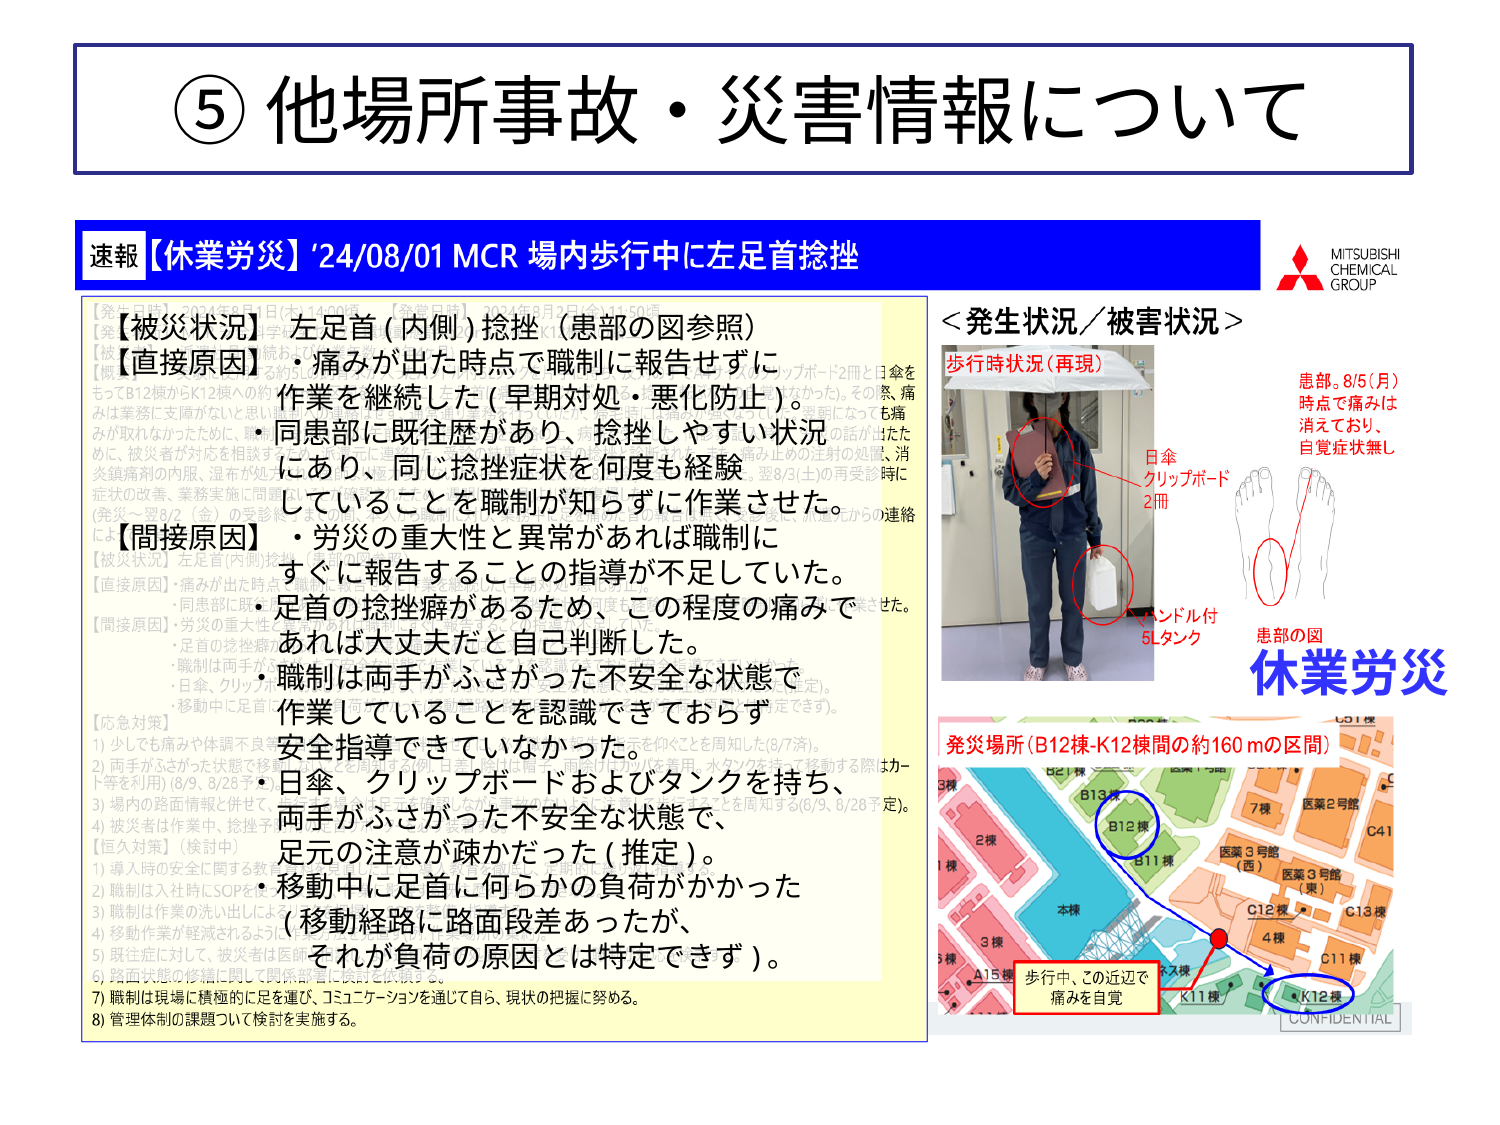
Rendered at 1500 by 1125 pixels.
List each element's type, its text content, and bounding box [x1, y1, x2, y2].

text_box 休業労災 [1429, 634, 1500, 710]
title ⑤他場所事故・災害情報について [73, 43, 1414, 175]
picture [74, 220, 1426, 1049]
